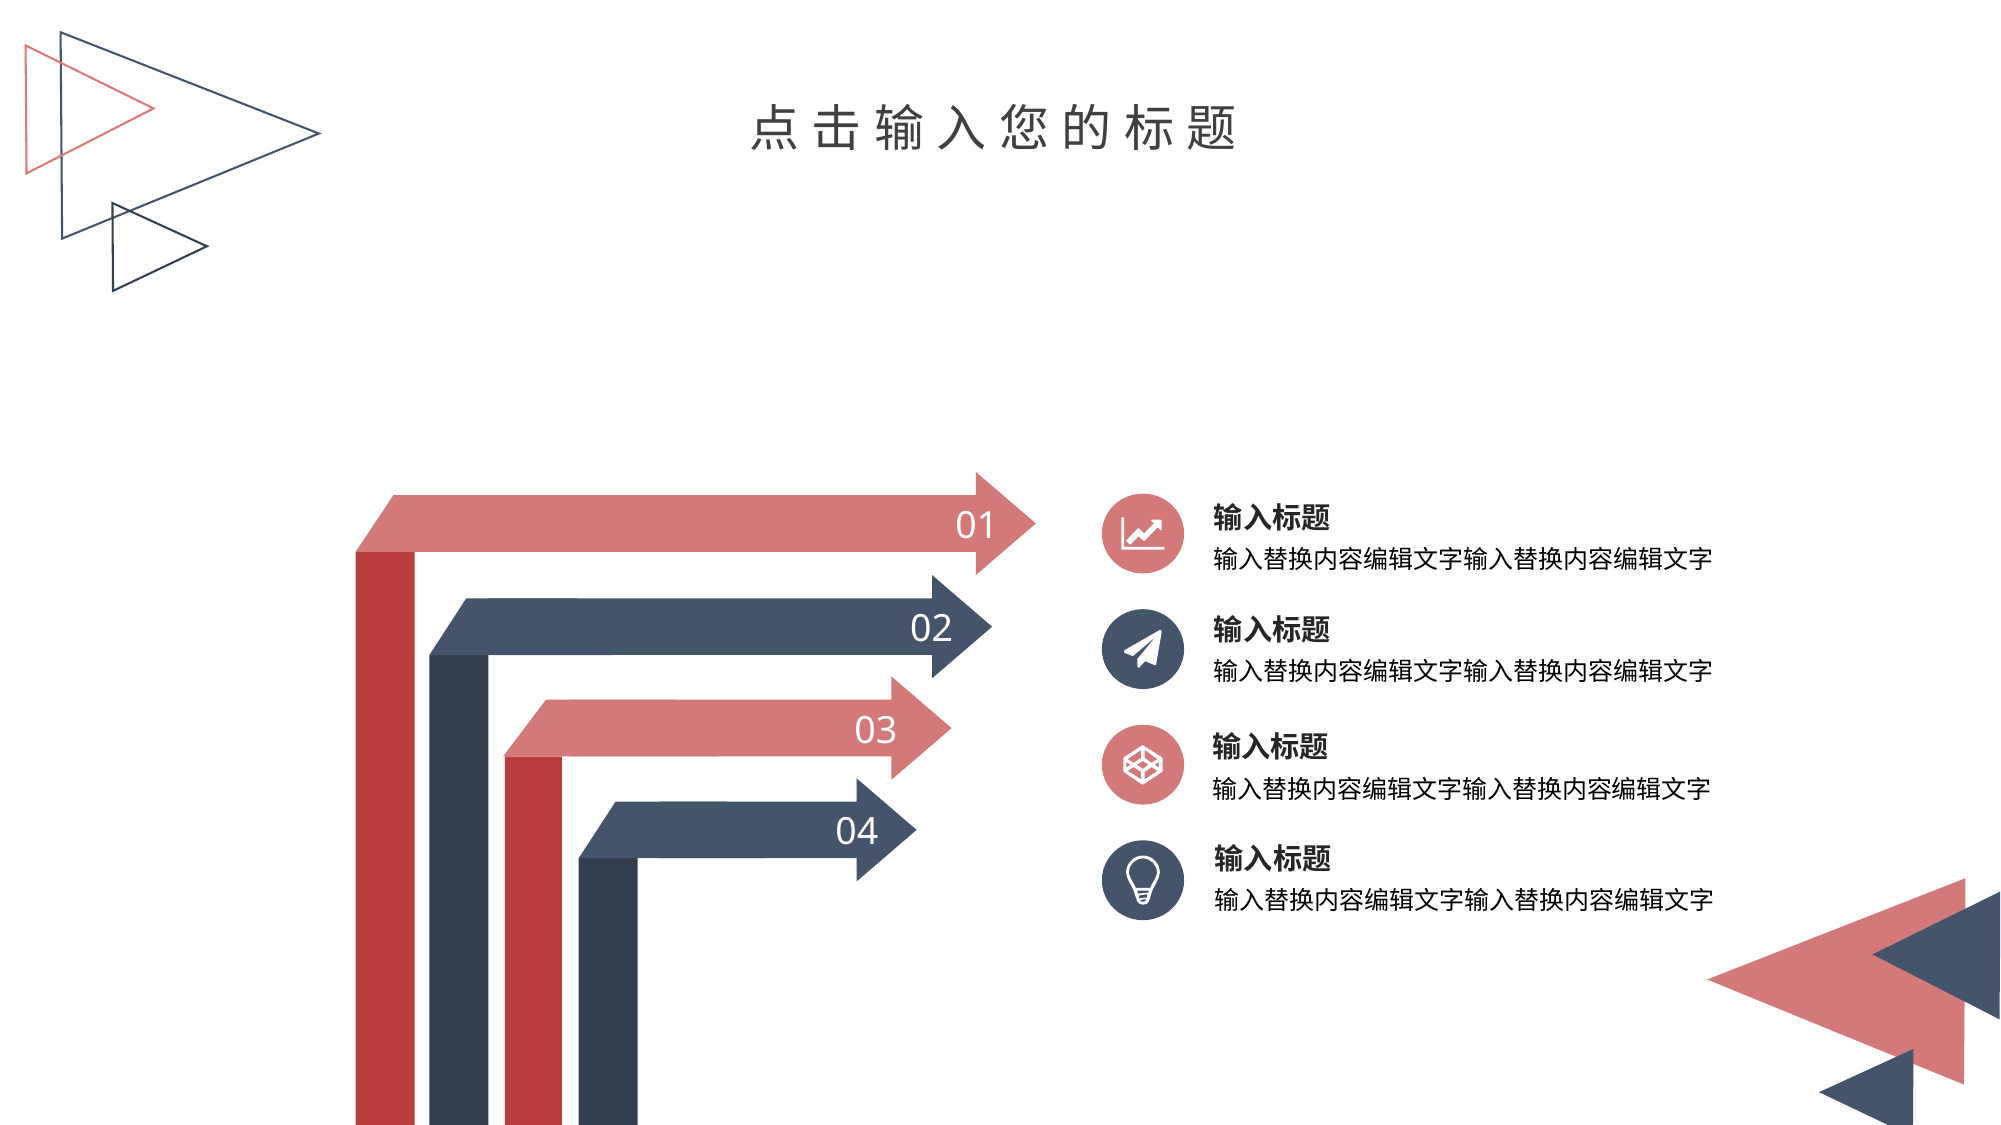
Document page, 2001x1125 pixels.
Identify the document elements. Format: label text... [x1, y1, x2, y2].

text_box 输入替换内容编辑文字输入替换内容编辑文字 [1197, 759, 1820, 811]
text_box 点击输入您的标题 [685, 96, 1301, 157]
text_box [503, 676, 952, 780]
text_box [1101, 493, 1185, 574]
text_box [578, 882, 639, 1125]
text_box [1101, 840, 1185, 921]
text_box 输入标题 [1197, 711, 1502, 759]
text_box [428, 654, 489, 1125]
text_box 输入标题 [1199, 822, 1505, 870]
text_box 输入替换内容编辑文字输入替换内容编辑文字 [1199, 870, 1822, 922]
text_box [578, 778, 917, 882]
text_box 输入标题 [1199, 482, 1504, 530]
text_box 输入替换内容编辑文字输入替换内容编辑文字 [1199, 530, 1821, 582]
text_box [355, 576, 416, 1125]
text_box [429, 575, 993, 679]
text_box 输入标题 [1199, 593, 1504, 642]
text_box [355, 471, 1036, 576]
text_box 输入替换内容编辑文字输入替换内容编辑文字 [1199, 642, 1821, 693]
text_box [1101, 609, 1185, 690]
text_box [504, 780, 563, 1125]
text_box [1101, 724, 1185, 805]
